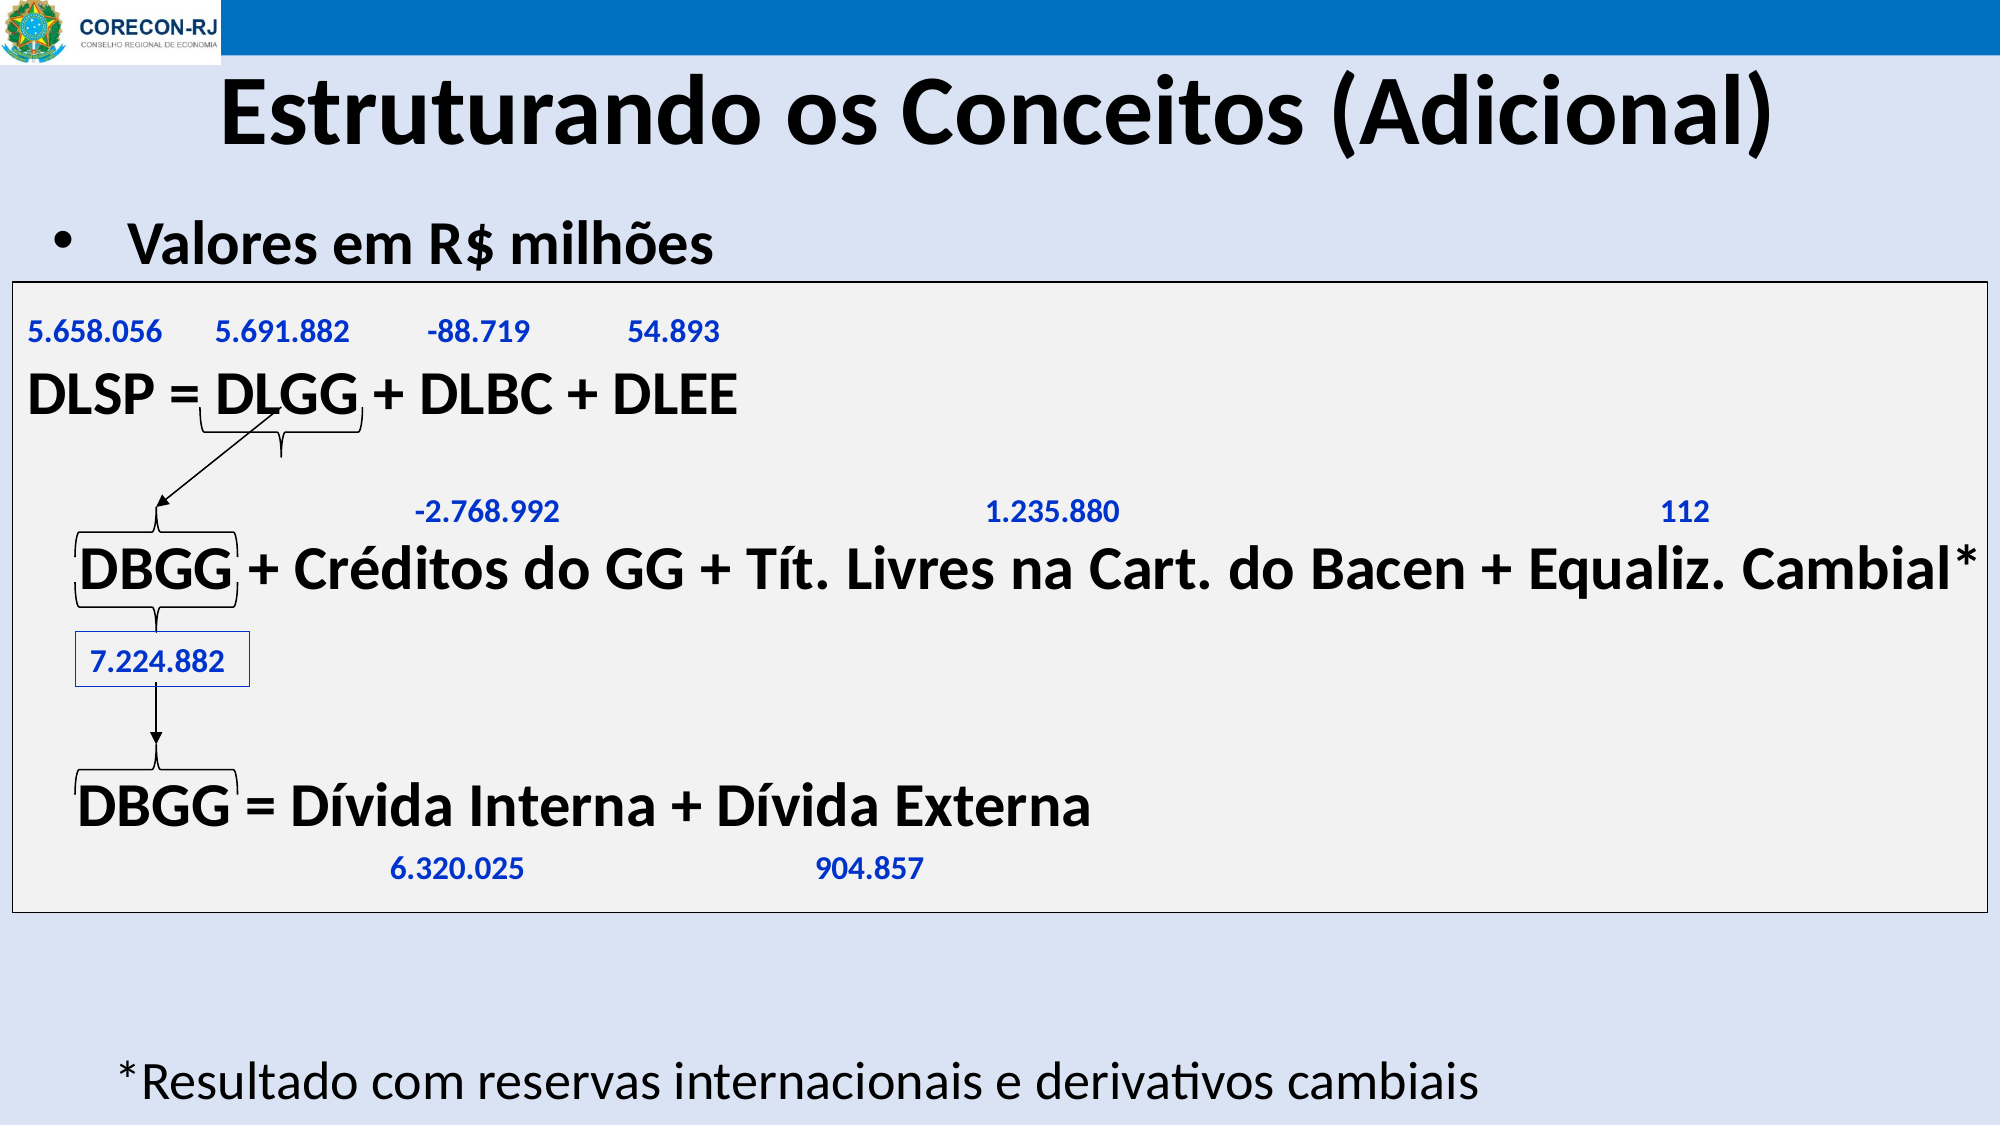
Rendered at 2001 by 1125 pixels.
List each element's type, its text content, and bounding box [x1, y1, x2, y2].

text_box 904.857 [800, 838, 975, 894]
text_box [75, 582, 238, 631]
text_box Estruturando os Conceitos (Adicional) [98, 37, 1900, 194]
text_box *Resultado com reservas internacionais e derivativos cambiais [87, 1037, 2000, 1125]
text_box 1.235.880 [962, 481, 1150, 537]
text_box DLSP = DLGG + DLBC + DLEE [12, 344, 1963, 457]
text_box 5.658.056 [12, 301, 188, 356]
text_box DBGG + Créditos do GG + Tít. Livres na Cart. do Bacen + Equaliz. Cambial* [49, 519, 2000, 632]
text_box 54.893 [612, 301, 788, 356]
text_box [75, 749, 238, 795]
text_box 112 [1637, 481, 1738, 537]
text_box [12, 457, 1988, 913]
picture [0, 0, 221, 65]
text_box Valores em R$ milhões [37, 194, 1925, 285]
text_box [252, 407, 363, 456]
text_box 7.224.882 [75, 631, 250, 687]
text_box 5.691.882 [200, 301, 375, 356]
text_box -2.768.992 [399, 481, 588, 537]
text_box -88.719 [412, 301, 588, 356]
text_box [12, 281, 1988, 519]
text_box [199, 407, 278, 433]
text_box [155, 456, 282, 508]
text_box DBGG = Dívida Interna + Dívida Externa [62, 756, 1200, 870]
text_box 6.320.025 [375, 838, 550, 894]
text_box [75, 515, 238, 558]
